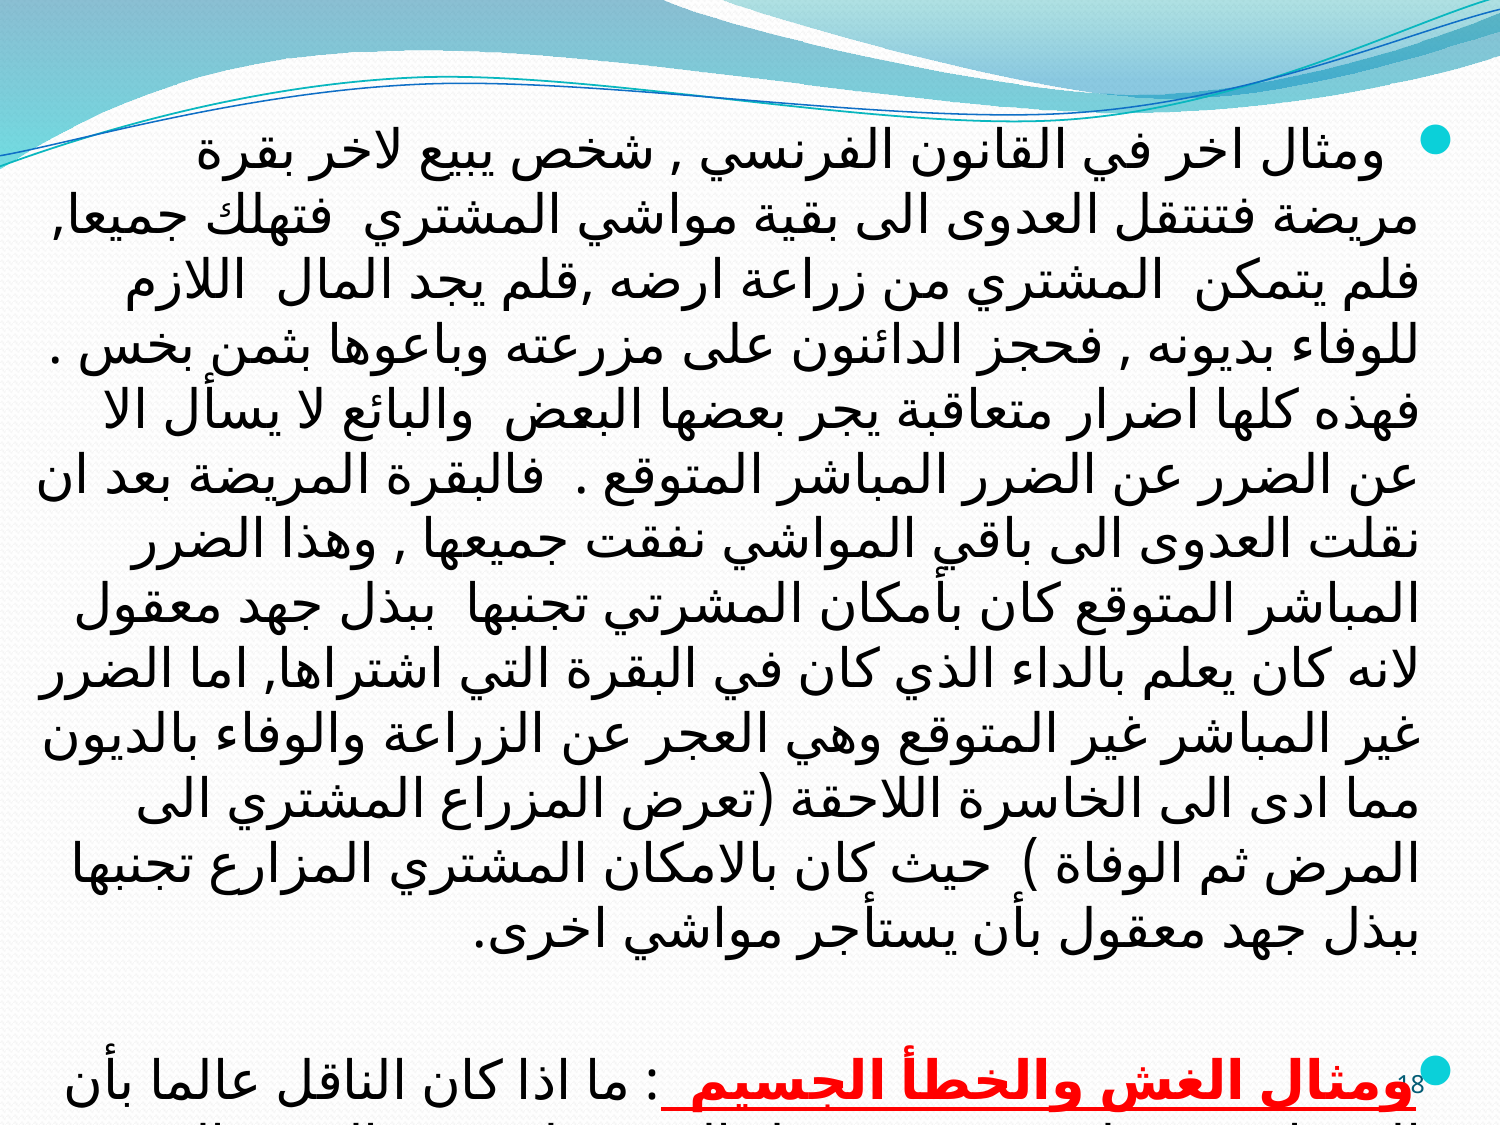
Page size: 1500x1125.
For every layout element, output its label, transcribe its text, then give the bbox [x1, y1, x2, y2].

slide_number 18 [1299, 1042, 1425, 1103]
list ومثال اخر في القانون الفرنسي , شخص يبيع لاخر بقرة مريضة فتنتقل العدوى الى بقية مواشي المشتري فتهلك جميعا, فلم يتمكن المشتري من زراعة ارضه ,قلم يجد المال اللازم للوفاء بديونه , فحجز الدائنون على مزرعته وباعوها بثمن بخس . فهذه كلها اضرار متعاقبة يجر بعضها البعض والبائع لا يسأل الا عن الضرر عن الضرر المباشر المتوقع . فالبقرة المريضة بعد ان نقلت العدوى الى باقي المواشي نفقت جميعها , وهذا الضرر المباشر المتوقع كان بأمكان المشرتي تجنبها ببذل جهد معقول لانه كان يعلم بالداء الذي كان في البقرة التي اشتراها, اما الضرر غير المباشر غير المتوقع وهي العجر عن الزراعة والوفاء بالديون مما ادى الى الخاسرة اللاحقة (تعرض المزراع المشتري الى المرض ثم الوفاة ) حيث كان بالامكان المشتري المزارع تجنبها ببذل جهد معقول بأن يستأجر مواشي اخرى. ومثال الغش والخطأ الجسيم : ما اذا كان الناقل عالما بأن الاسعار ستهبط وتعمد عدم نقل المحصولات في الوقت المتفق عليه لتحل الخسارة بالمزارع . [17, 30, 1483, 1071]
